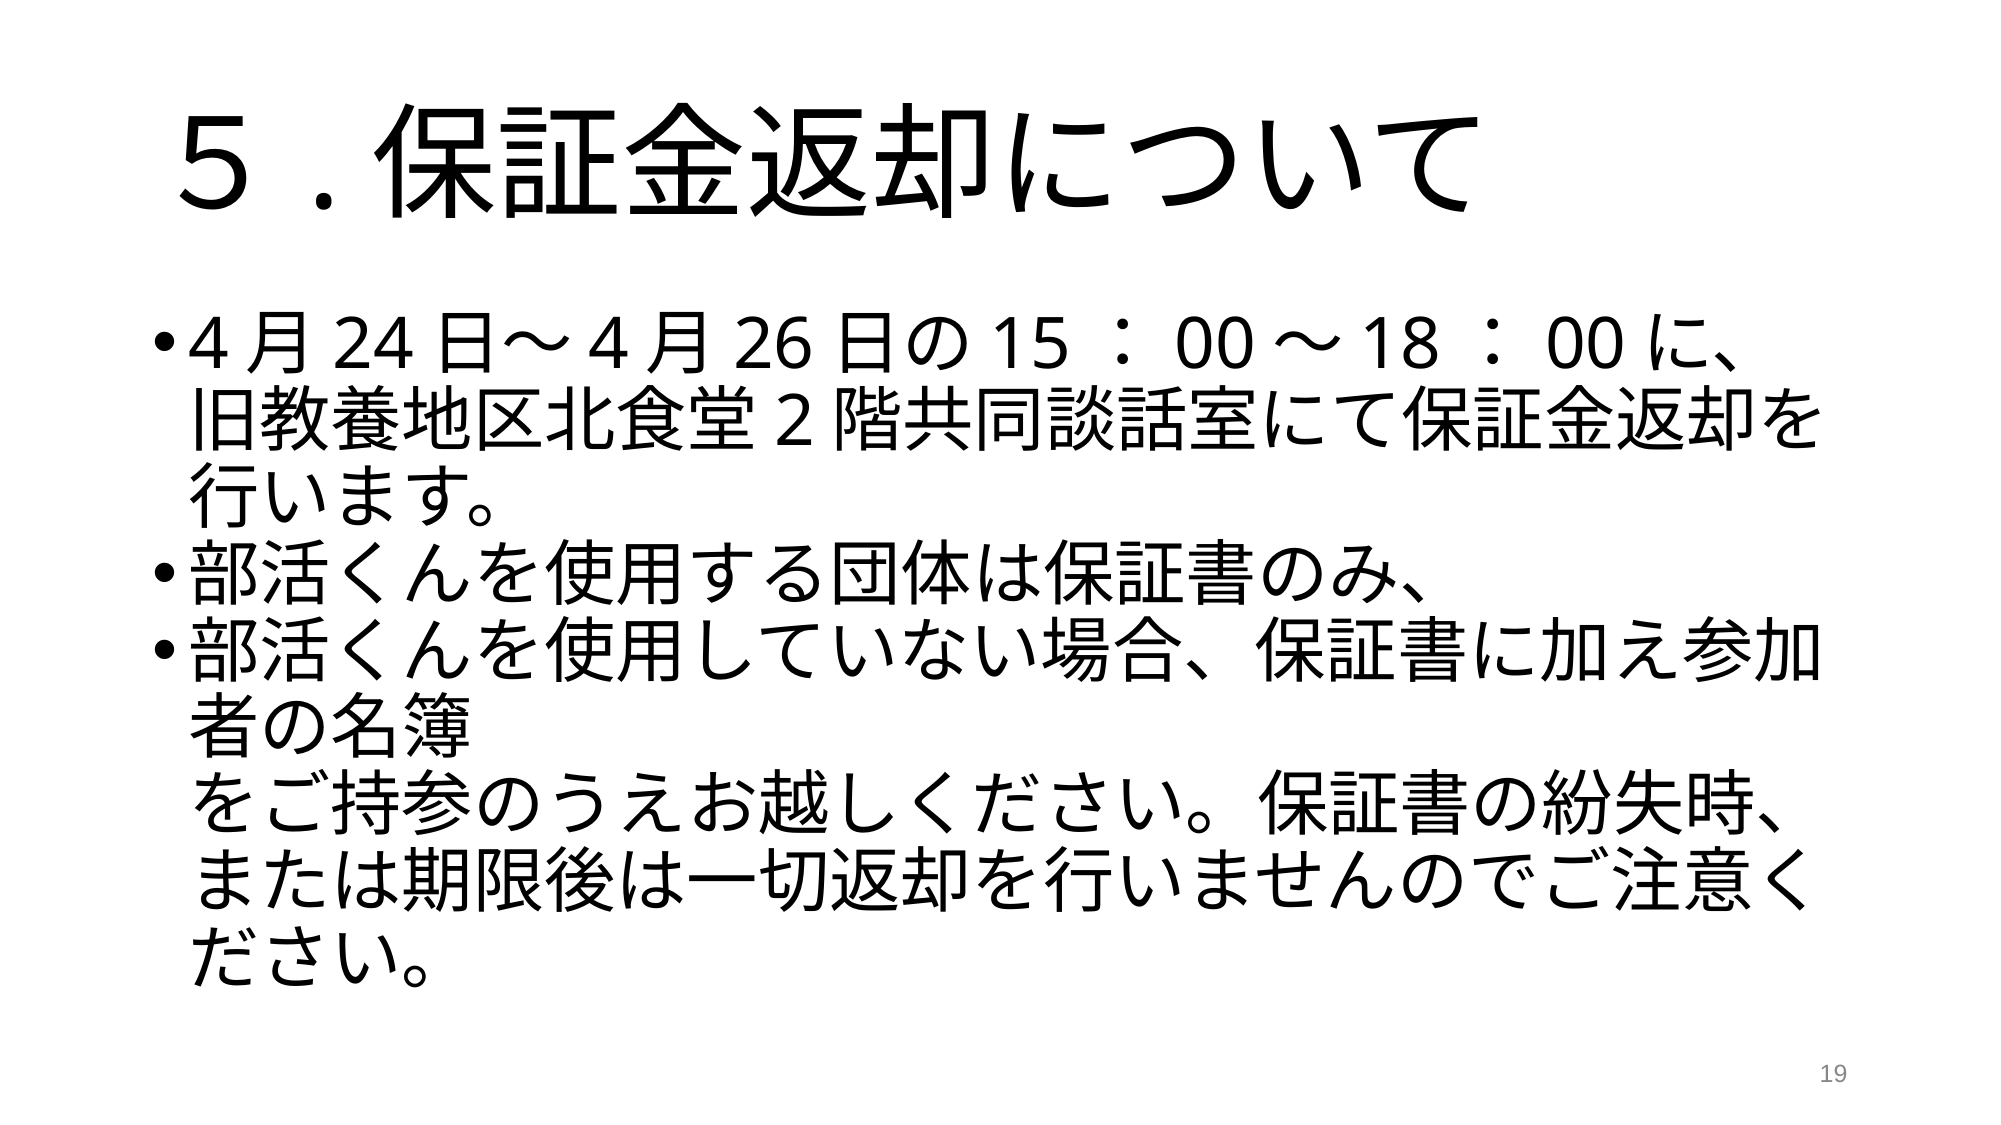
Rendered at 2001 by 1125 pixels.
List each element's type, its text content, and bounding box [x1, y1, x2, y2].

slide_number 19 [1412, 1042, 1863, 1103]
list 4月24日～4月26日の15：00～18：00に、旧教養地区北食堂2階共同談話室にて保証金返却を行います。 部活くんを使用する団体は保証書のみ、 部活くんを使用していない場合、保証書に加え参加者の名簿 をご持参のうえお越しください。保証書の紛失時、または期限後は一切返却を行いませんのでご注意ください。 [137, 299, 1863, 1014]
title ５.保証金返却について [137, 59, 1863, 278]
